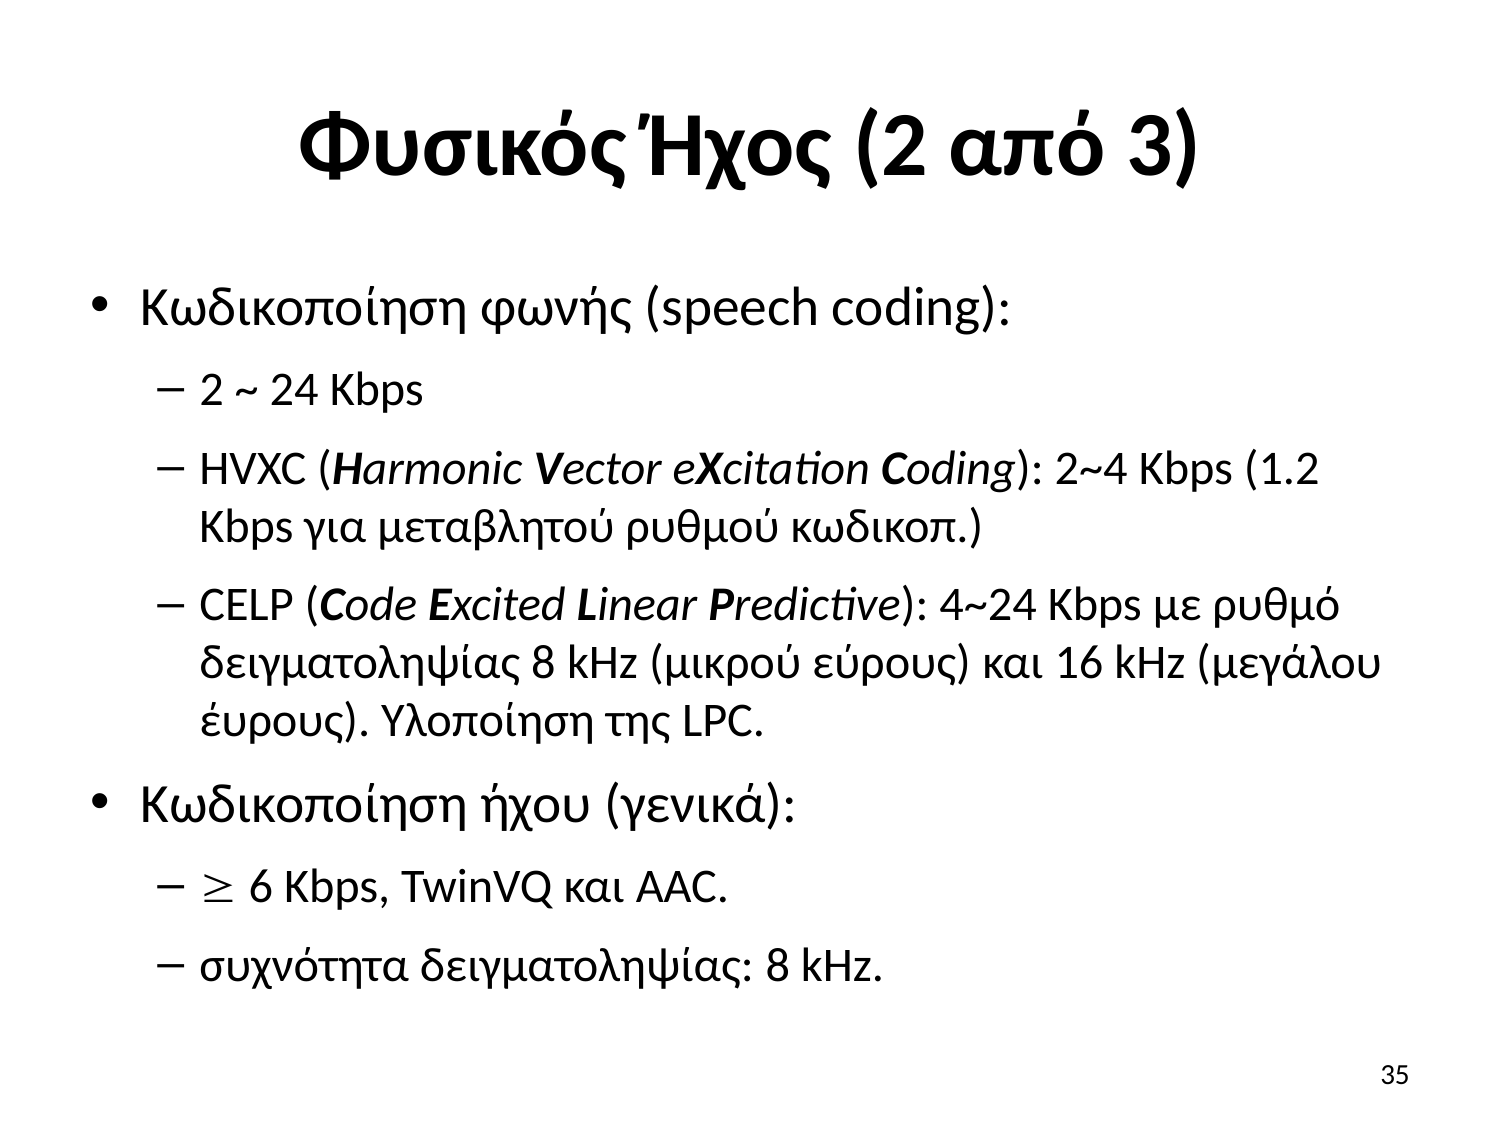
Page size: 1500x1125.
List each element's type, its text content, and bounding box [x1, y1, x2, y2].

list Κωδικοποίηση φωνής (speech coding): 2 ~ 24 Kbps HVXC (Harmonic Vector eXcitation Coding): 2~4 Kbps (1.2 Kbps για μεταβλητού ρυθμού κωδικοπ.) CELP (Code Excited Linear Predictive): 4~24 Kbps με ρυθμό δειγματοληψίας 8 kHz (μικρού εύρους) και 16 kHz (μεγάλου έυρους). Υλοποίηση της LPC. Κωδικοποίηση ήχου (γενικά):  6 Kbps, TwinVQ και AAC. συχνότητα δειγματοληψίας: 8 kHz. [75, 262, 1425, 1005]
slide_number 35 [1074, 1042, 1425, 1103]
title Φυσικός Ήχος (2 από 3) [75, 45, 1425, 233]
